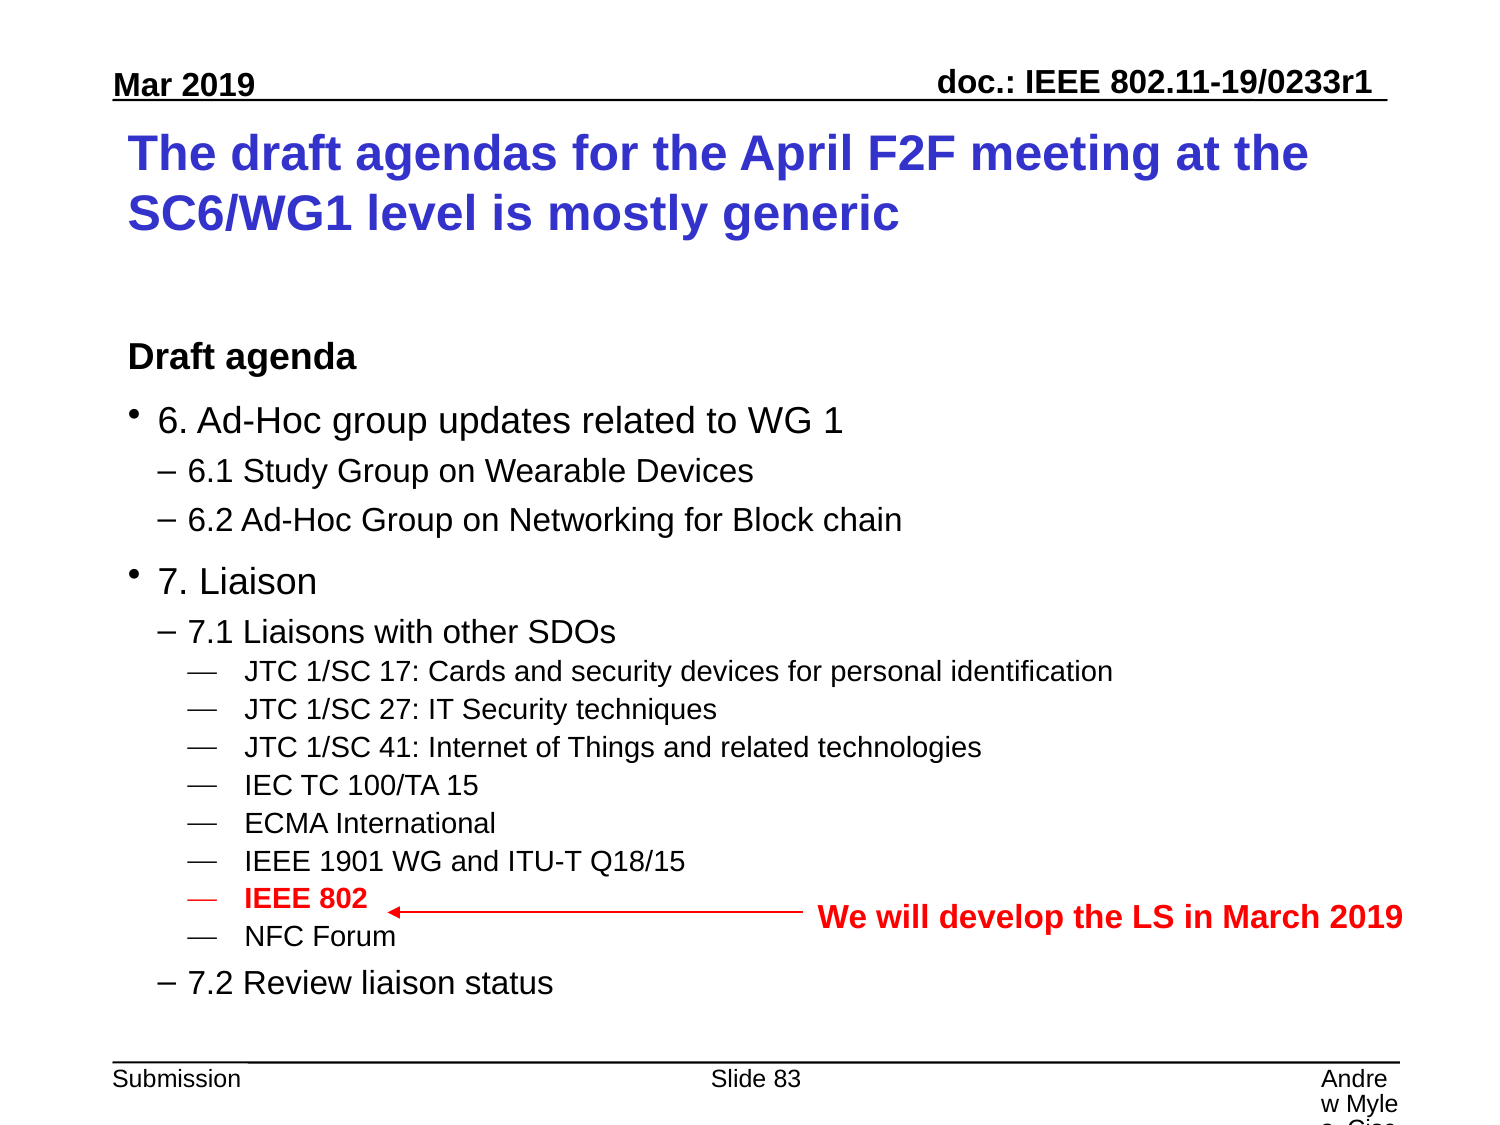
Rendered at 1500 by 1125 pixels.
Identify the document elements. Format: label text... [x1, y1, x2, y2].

text_box We will develop the LS in March 2019 [802, 887, 1425, 950]
list Draft agenda 6. Ad-Hoc group updates related to WG 1 6.1 Study Group on Wearable Devices 6.2 Ad-Hoc Group on Networking for Block chain 7. Liaison 7.1 Liaisons with other SDOs JTC 1/SC 17: Cards and security devices for personal identification JTC 1/SC 27: IT Security techniques JTC 1/SC 41: Internet of Things and related technologies IEC TC 100/TA 15 ECMA International IEEE 1901 WG and ITU-T Q18/15 IEEE 802 NFC Forum 7.2 Review liaison status [112, 324, 1388, 1000]
title The draft agendas for the April F2F meeting at the SC6/WG1 level is mostly generic [112, 112, 1388, 288]
footer Andrew Myles, Cisco [1320, 1061, 1402, 1093]
slide_number Slide 83 [709, 1061, 803, 1093]
